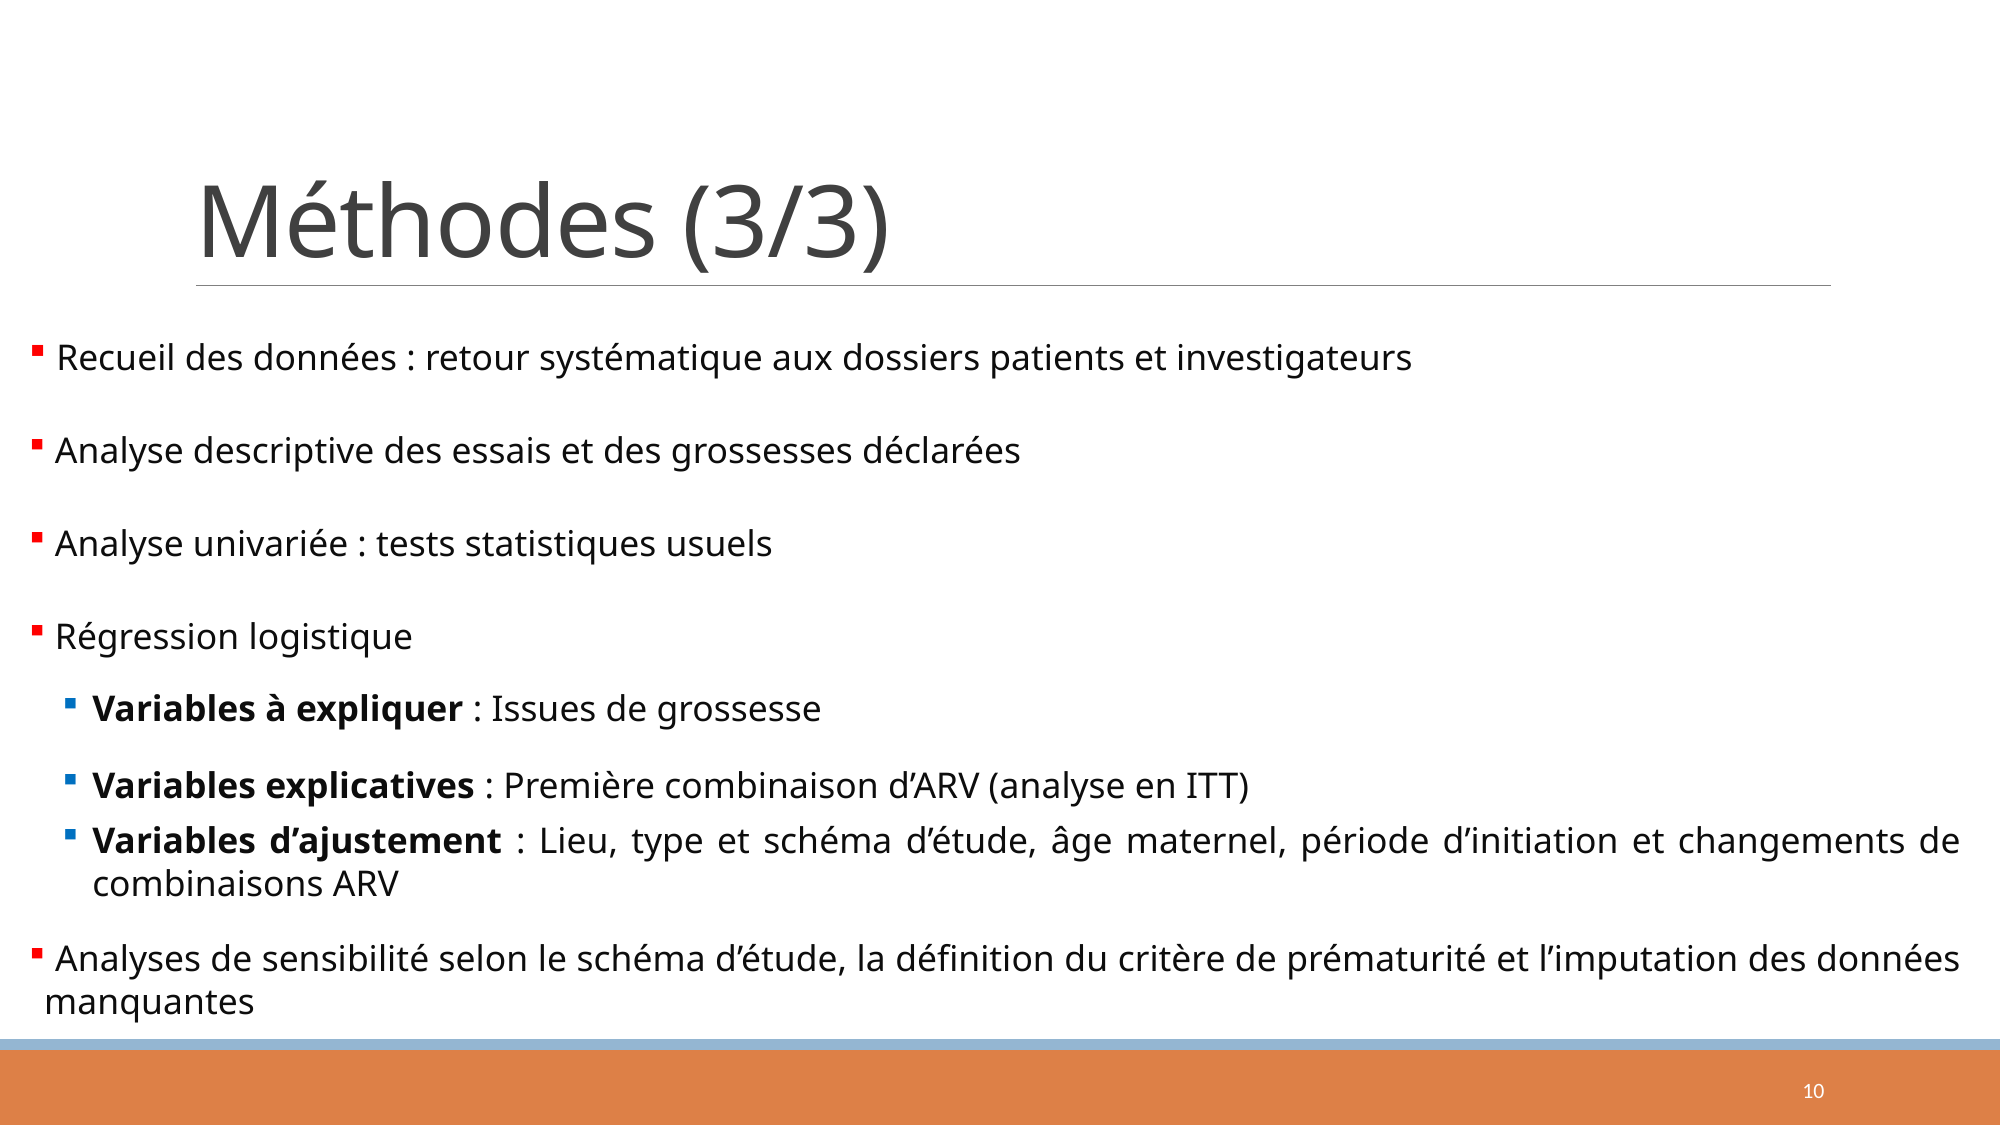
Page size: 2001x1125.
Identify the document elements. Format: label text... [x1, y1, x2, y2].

title Méthodes (3/3) [180, 47, 1830, 285]
slide_number 10 [1624, 1059, 1840, 1120]
list Recueil des données : retour systématique aux dossiers patients et investigateurs Analyse descriptive des essais et des grossesses déclarées Analyse univariée : tests statistiques usuels Régression logistique Variables à expliquer : Issues de grossesse Variables explicatives : Première combinaison d’ARV (analyse en ITT) Variables d’ajustement : Lieu, type et schéma d’étude, âge maternel, période d’initiation et changements de combinaisons ARV Analyses de sensibilité selon le schéma d’étude, la définition du critère de prématurité et l’imputation des données manquantes [29, 302, 1962, 1033]
